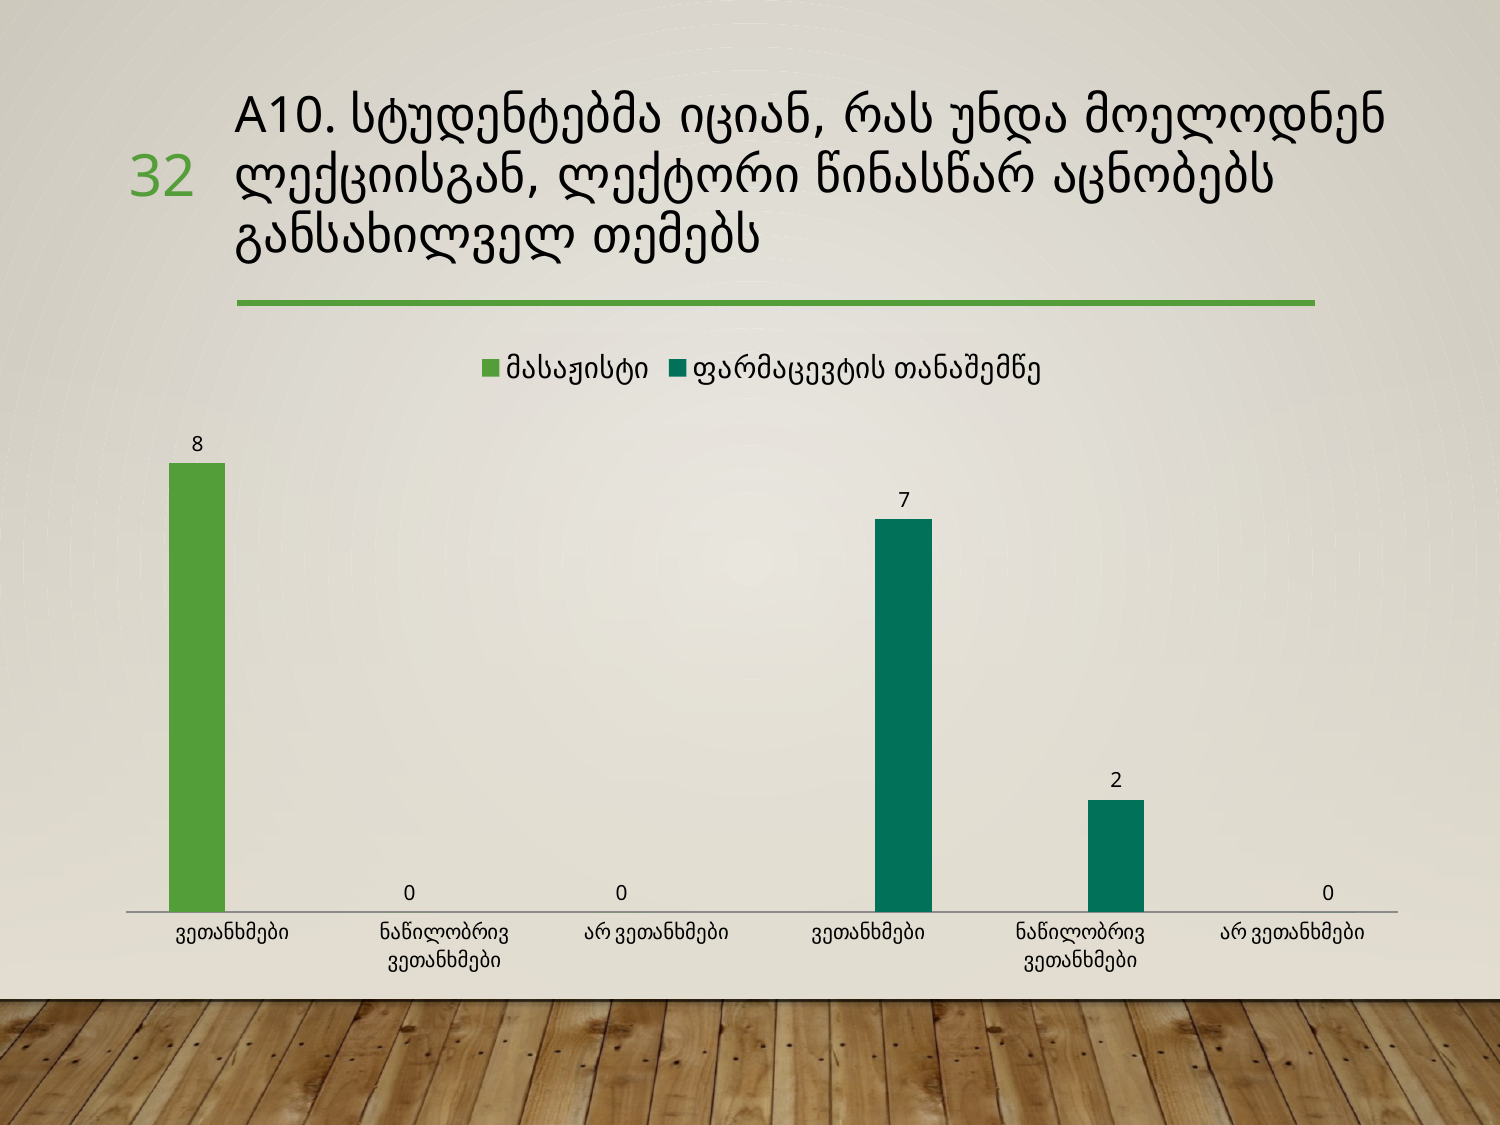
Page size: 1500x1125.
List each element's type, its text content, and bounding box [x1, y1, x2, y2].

chart [99, 330, 1426, 988]
text_box A10. სტუდენტებმა იციან, რას უნდა მოელოდნენ ლექციისგან, ლექტორი წინასწარ აცნობებს განსახილველ თემებს [219, 74, 1418, 315]
picture [0, 999, 1500, 1125]
slide_number 32 [80, 131, 211, 214]
